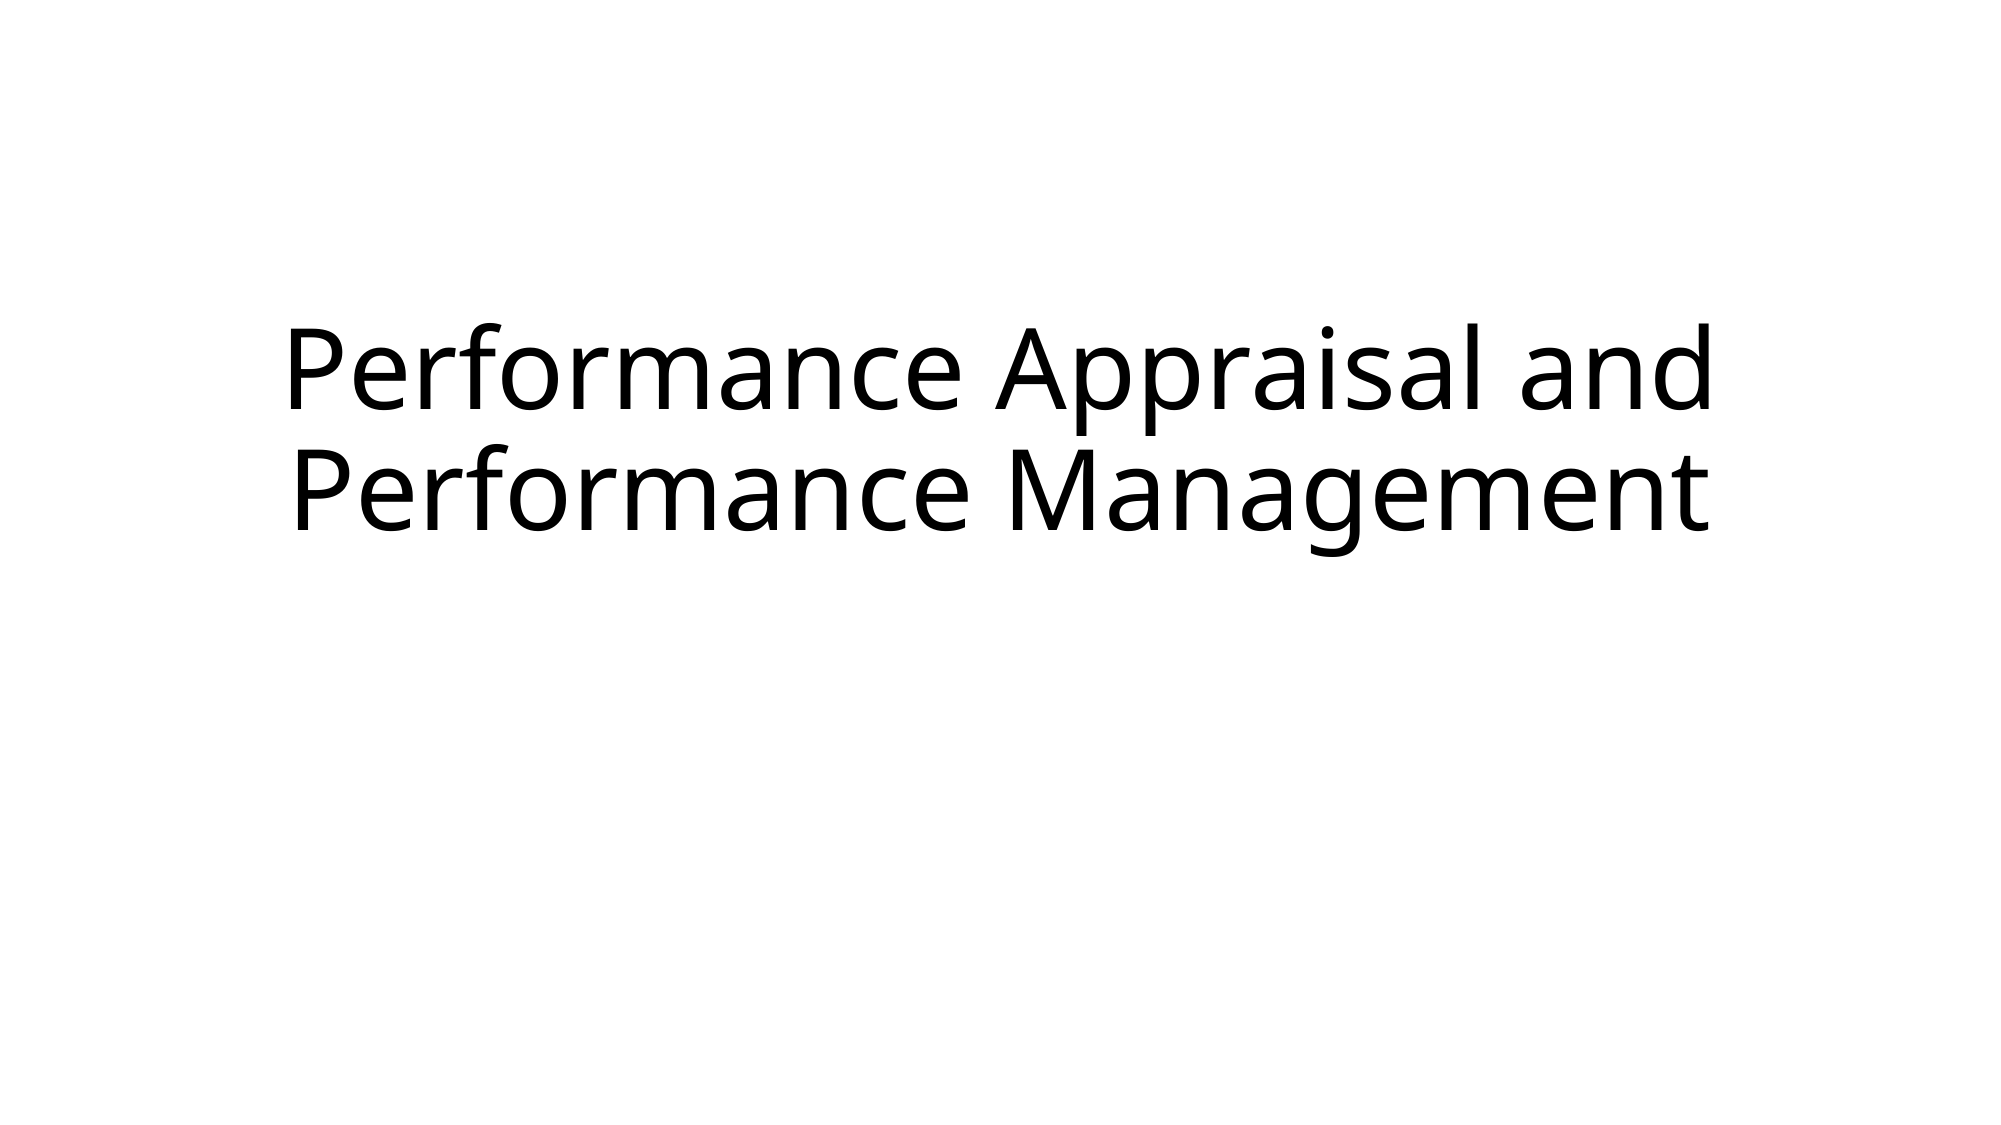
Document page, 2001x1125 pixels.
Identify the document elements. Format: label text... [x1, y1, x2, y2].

title Performance Appraisal and Performance Management [249, 276, 1750, 563]
